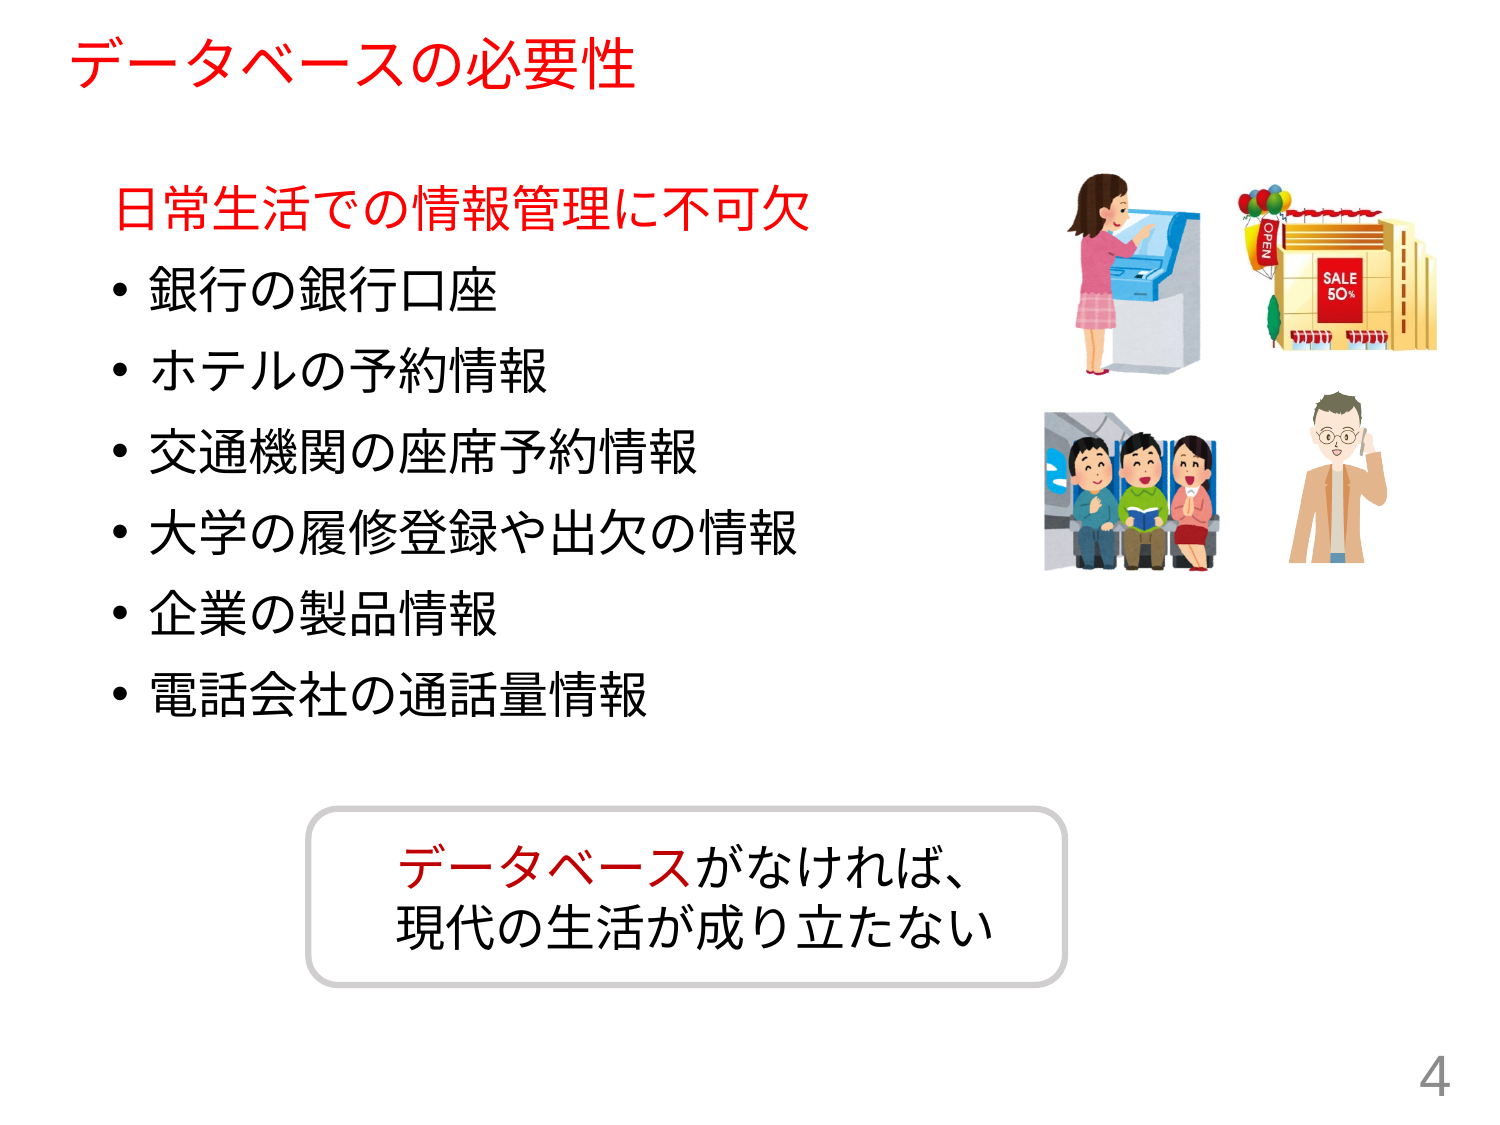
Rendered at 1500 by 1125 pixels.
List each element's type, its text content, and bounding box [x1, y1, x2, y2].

text_box [307, 807, 1066, 987]
picture [1235, 384, 1437, 570]
slide_number 4 [1129, 1042, 1467, 1103]
picture [1040, 403, 1223, 577]
text_box 日常生活での情報管理に不可欠 銀行の銀行口座 ホテルの予約情報 交通機関の座席予約情報 大学の履修登録や出欠の情報 企業の製品情報 電話会社の通話量情報 [96, 170, 1337, 762]
title データベースの必要性 [52, 28, 1441, 106]
picture [1237, 184, 1437, 352]
picture [1064, 170, 1210, 383]
